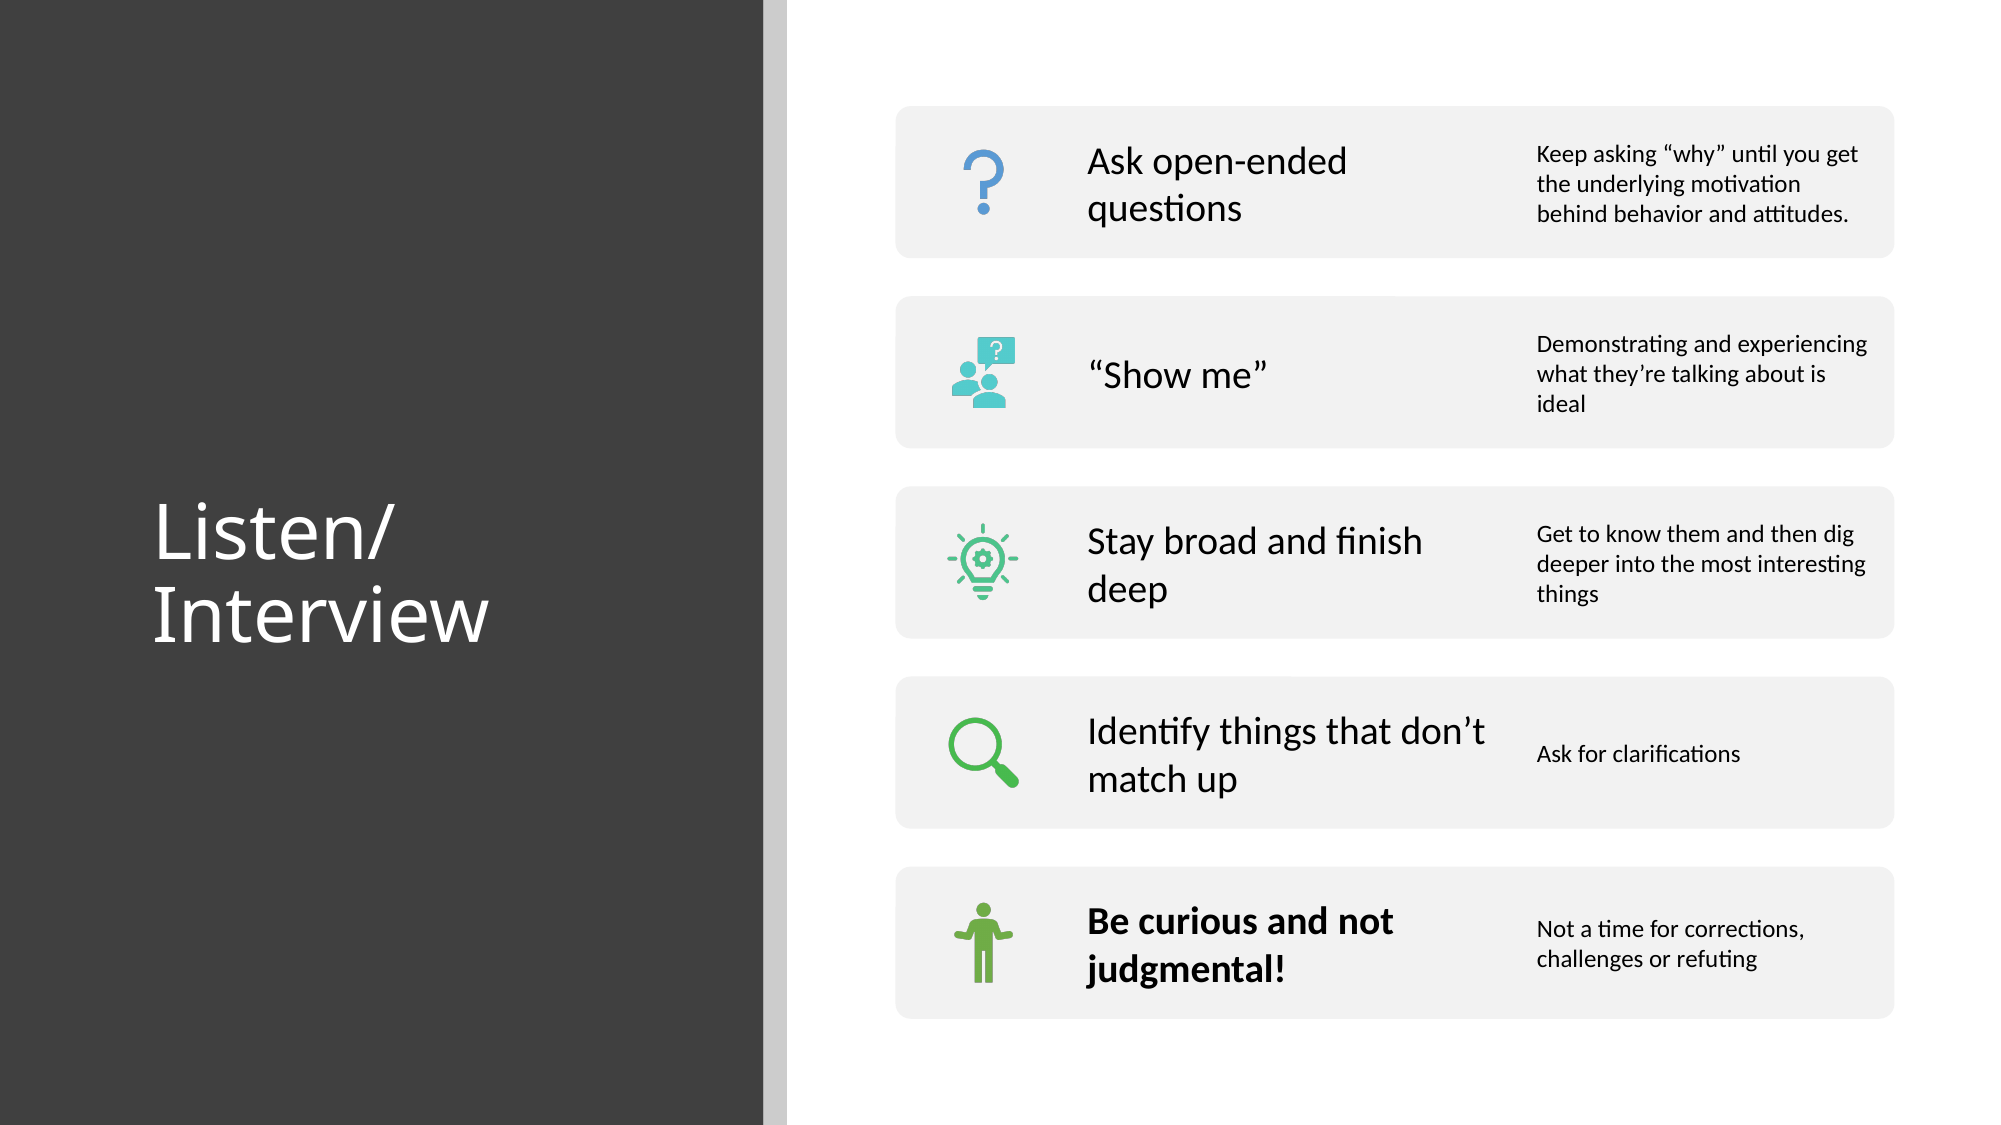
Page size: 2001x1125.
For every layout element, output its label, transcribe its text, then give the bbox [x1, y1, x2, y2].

text_box [762, 0, 788, 1125]
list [895, 105, 1895, 1020]
text_box [0, 0, 762, 1125]
title Listen/Interview [137, 133, 685, 1020]
